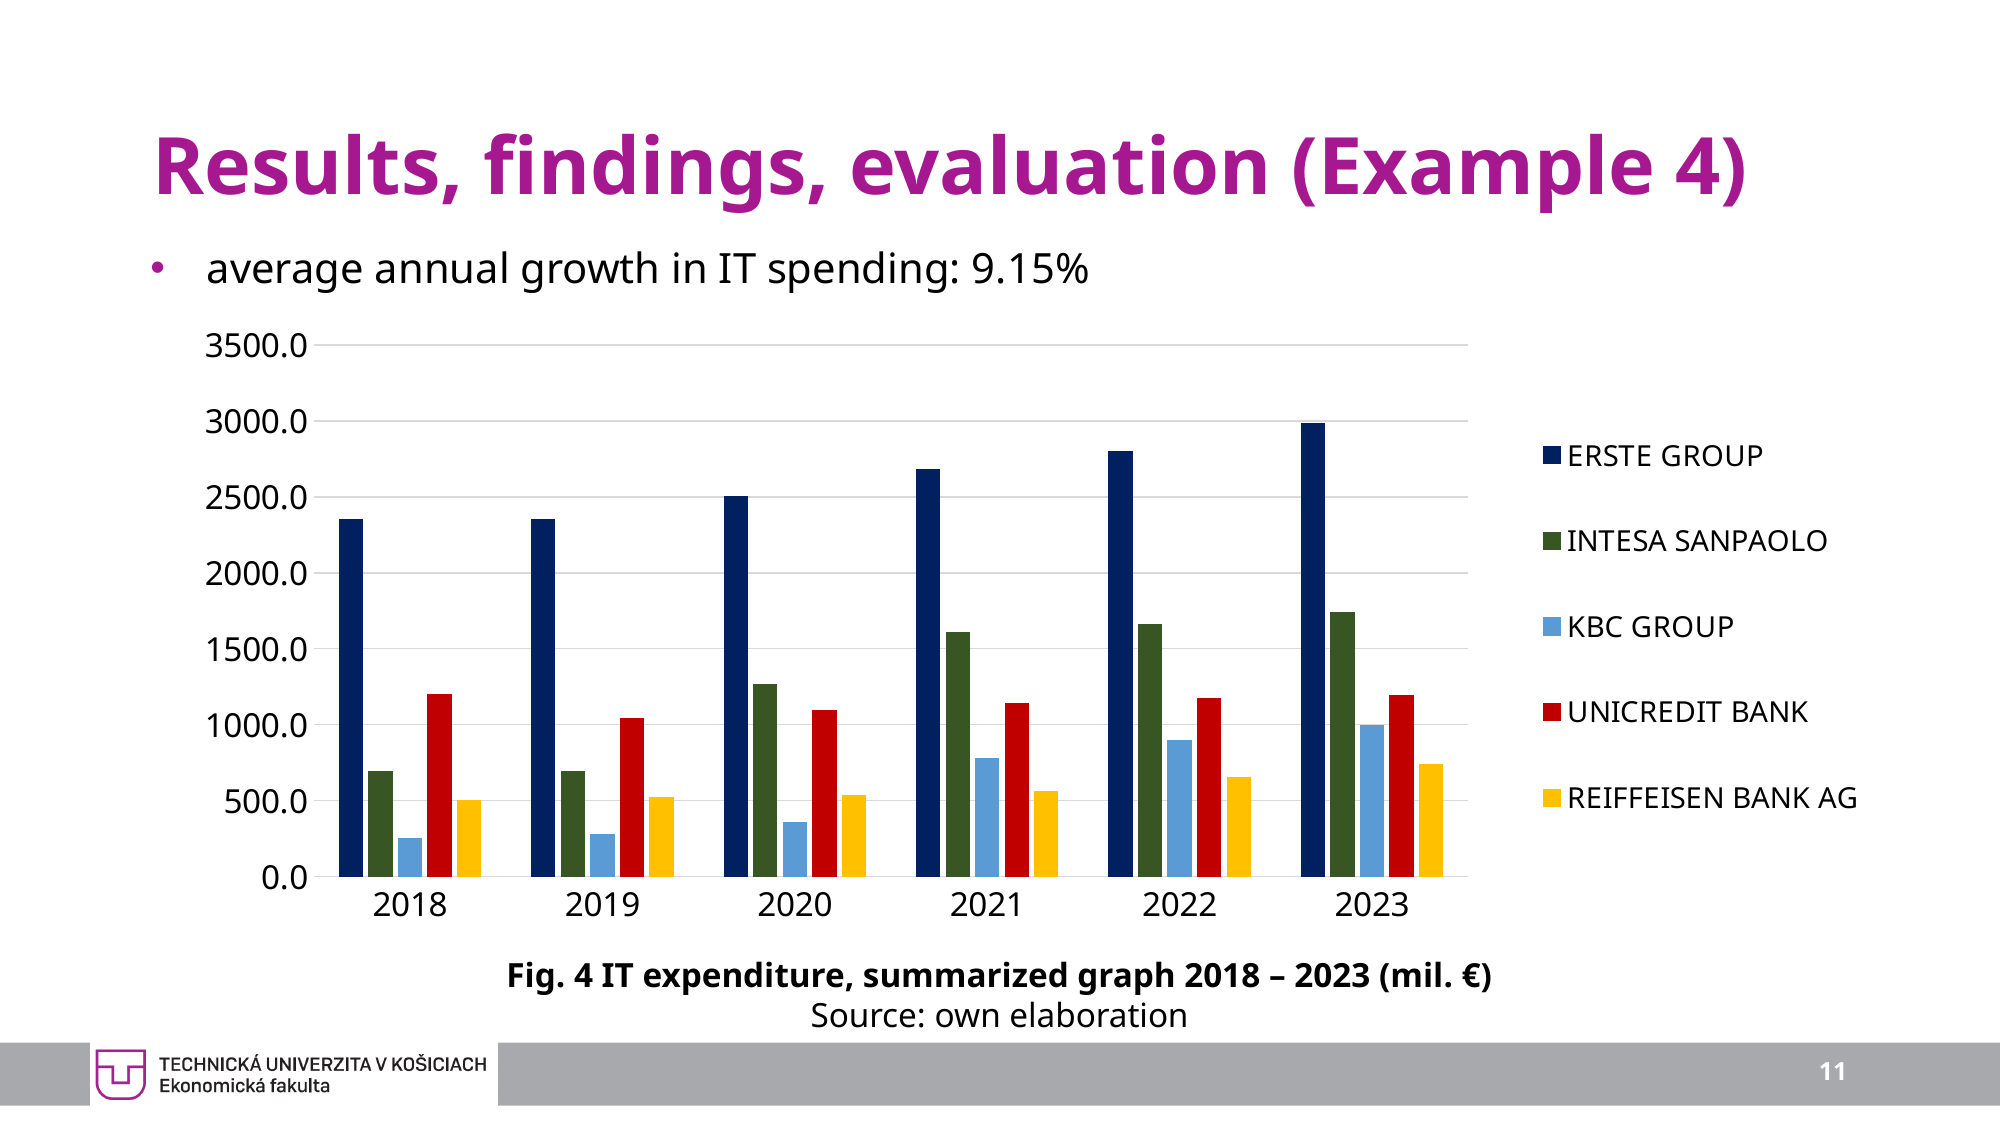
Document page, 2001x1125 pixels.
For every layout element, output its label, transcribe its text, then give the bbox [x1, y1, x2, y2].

title Results, findings, evaluation (Example 4) [137, 59, 1863, 278]
text_box [498, 1042, 2000, 1106]
text_box average annual growth in IT spending: 9.15% [135, 234, 1105, 300]
text_box [0, 1042, 90, 1106]
chart [158, 323, 1931, 944]
picture [90, 1042, 498, 1106]
text_box Fig. 4 IT expenditure, summarized graph 2018 – 2023 (mil. €) Source: own elaboration [491, 946, 1509, 1042]
slide_number 11 [1412, 1042, 1863, 1103]
